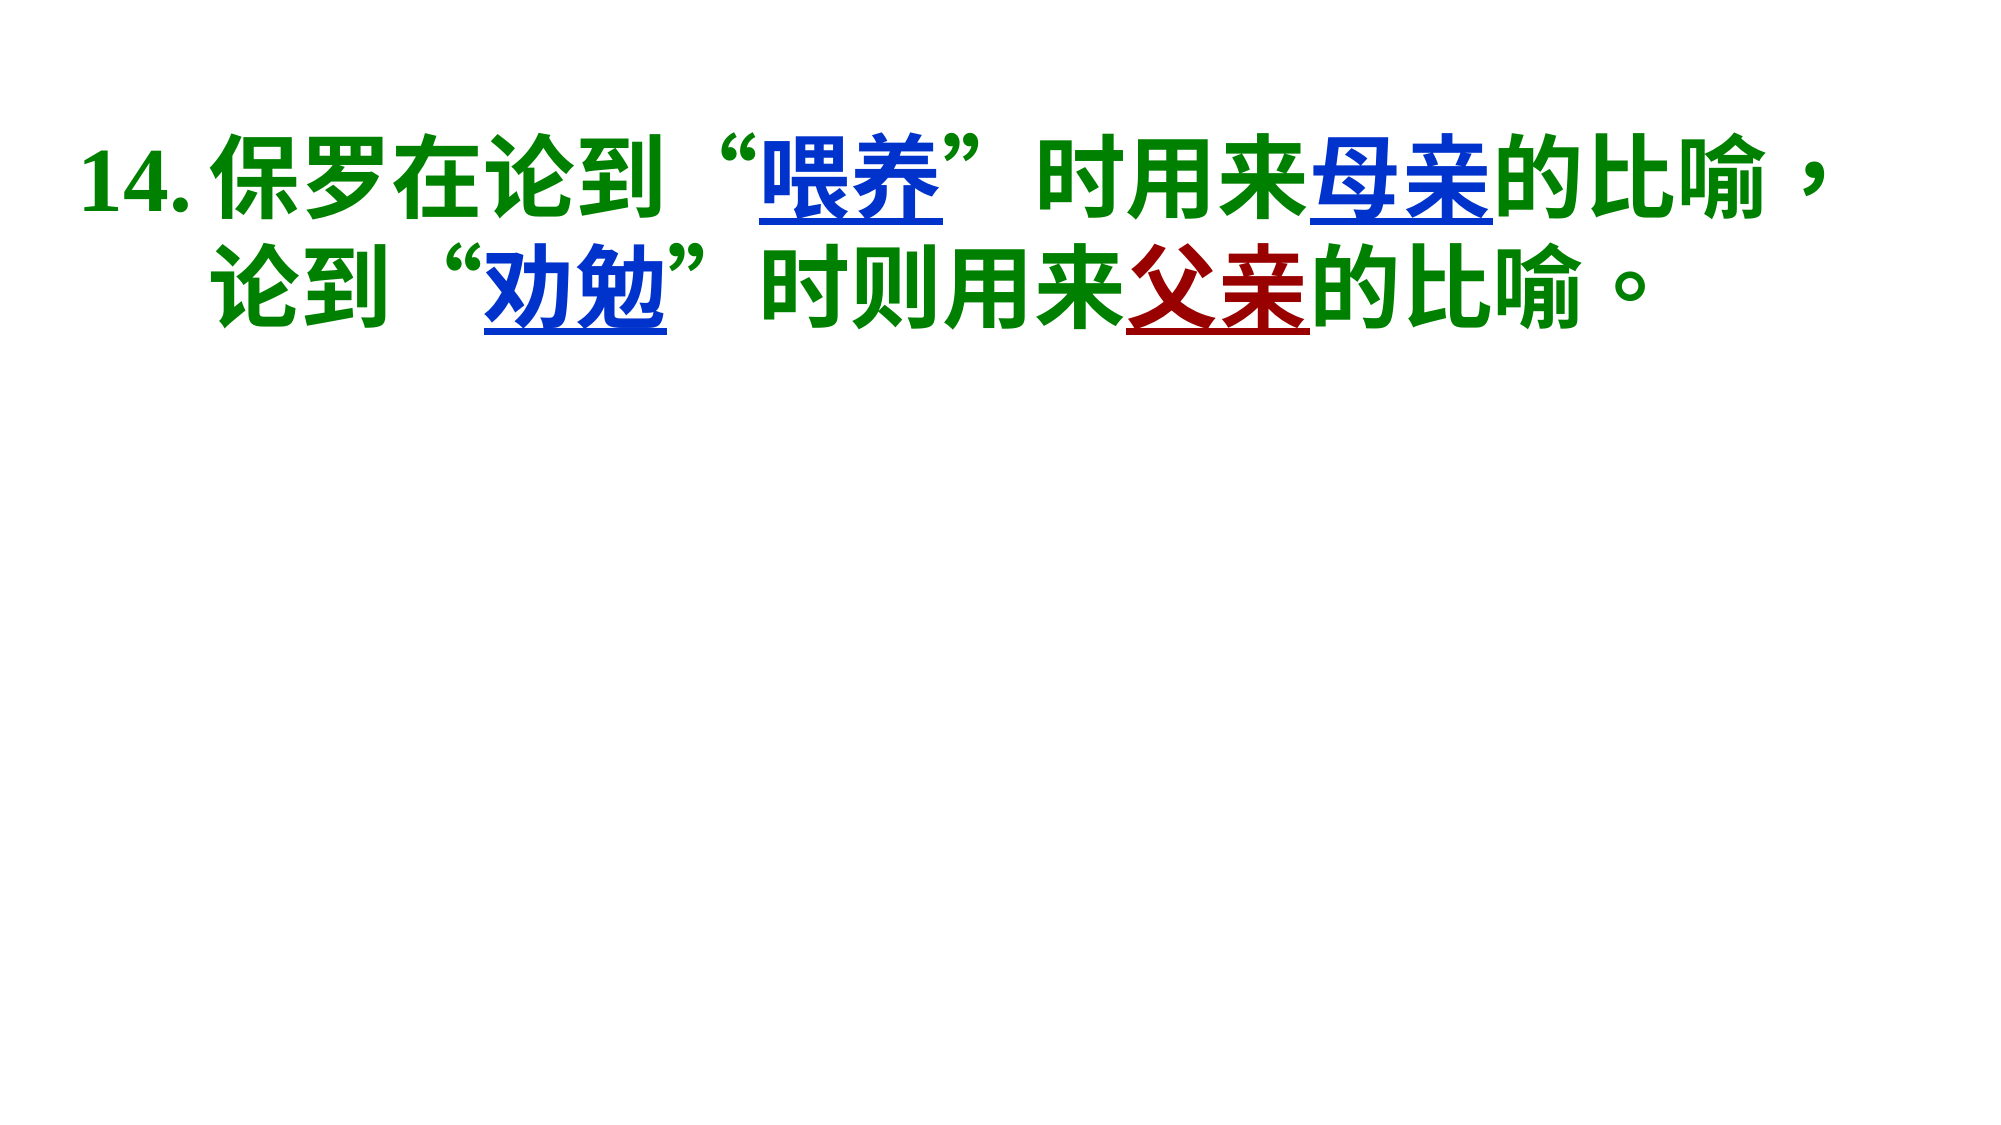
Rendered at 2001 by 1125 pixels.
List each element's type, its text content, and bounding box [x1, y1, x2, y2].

subtitle 14. 保罗在论到“喂养”时用来母亲的比喻，论到“劝勉”时则用来父亲的比喻。 [62, 112, 1938, 1125]
